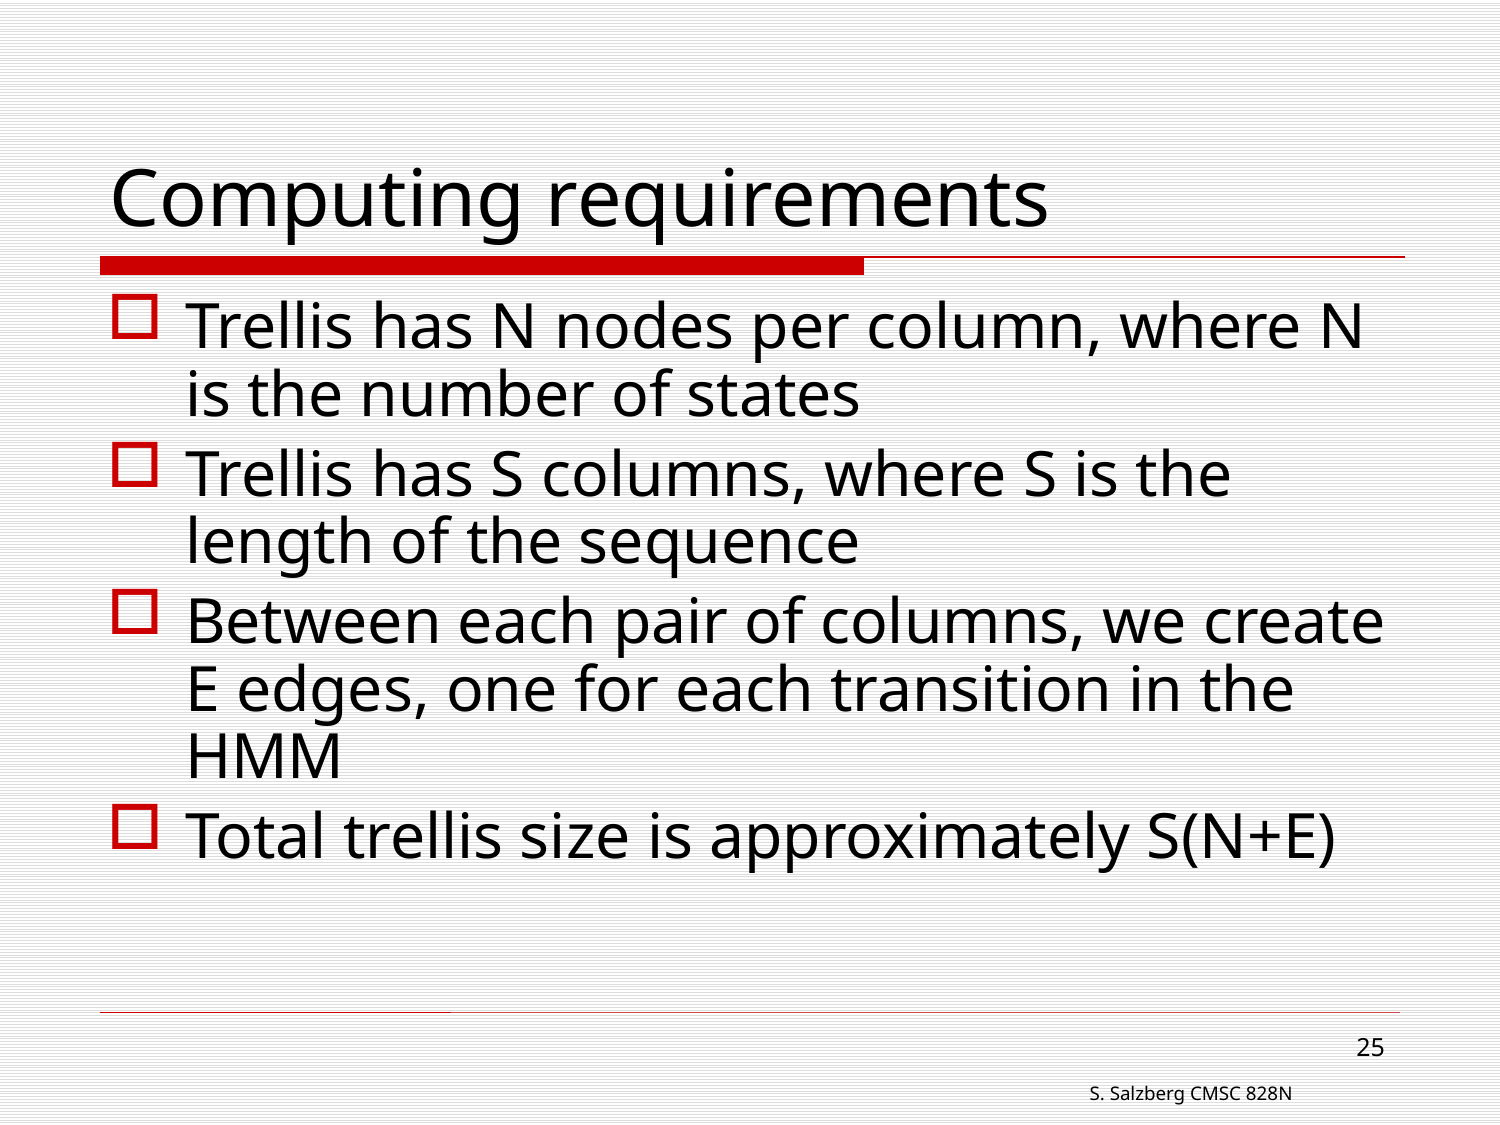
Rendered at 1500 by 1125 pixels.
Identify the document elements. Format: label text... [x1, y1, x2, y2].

title Computing requirements [93, 49, 1407, 250]
list Trellis has N nodes per column, where N is the number of states Trellis has S columns, where S is the length of the sequence Between each pair of columns, we create E edges, one for each transition in the HMM Total trellis size is approximately S(N+E) [92, 287, 1406, 988]
slide_number 25 [1074, 1024, 1401, 1103]
